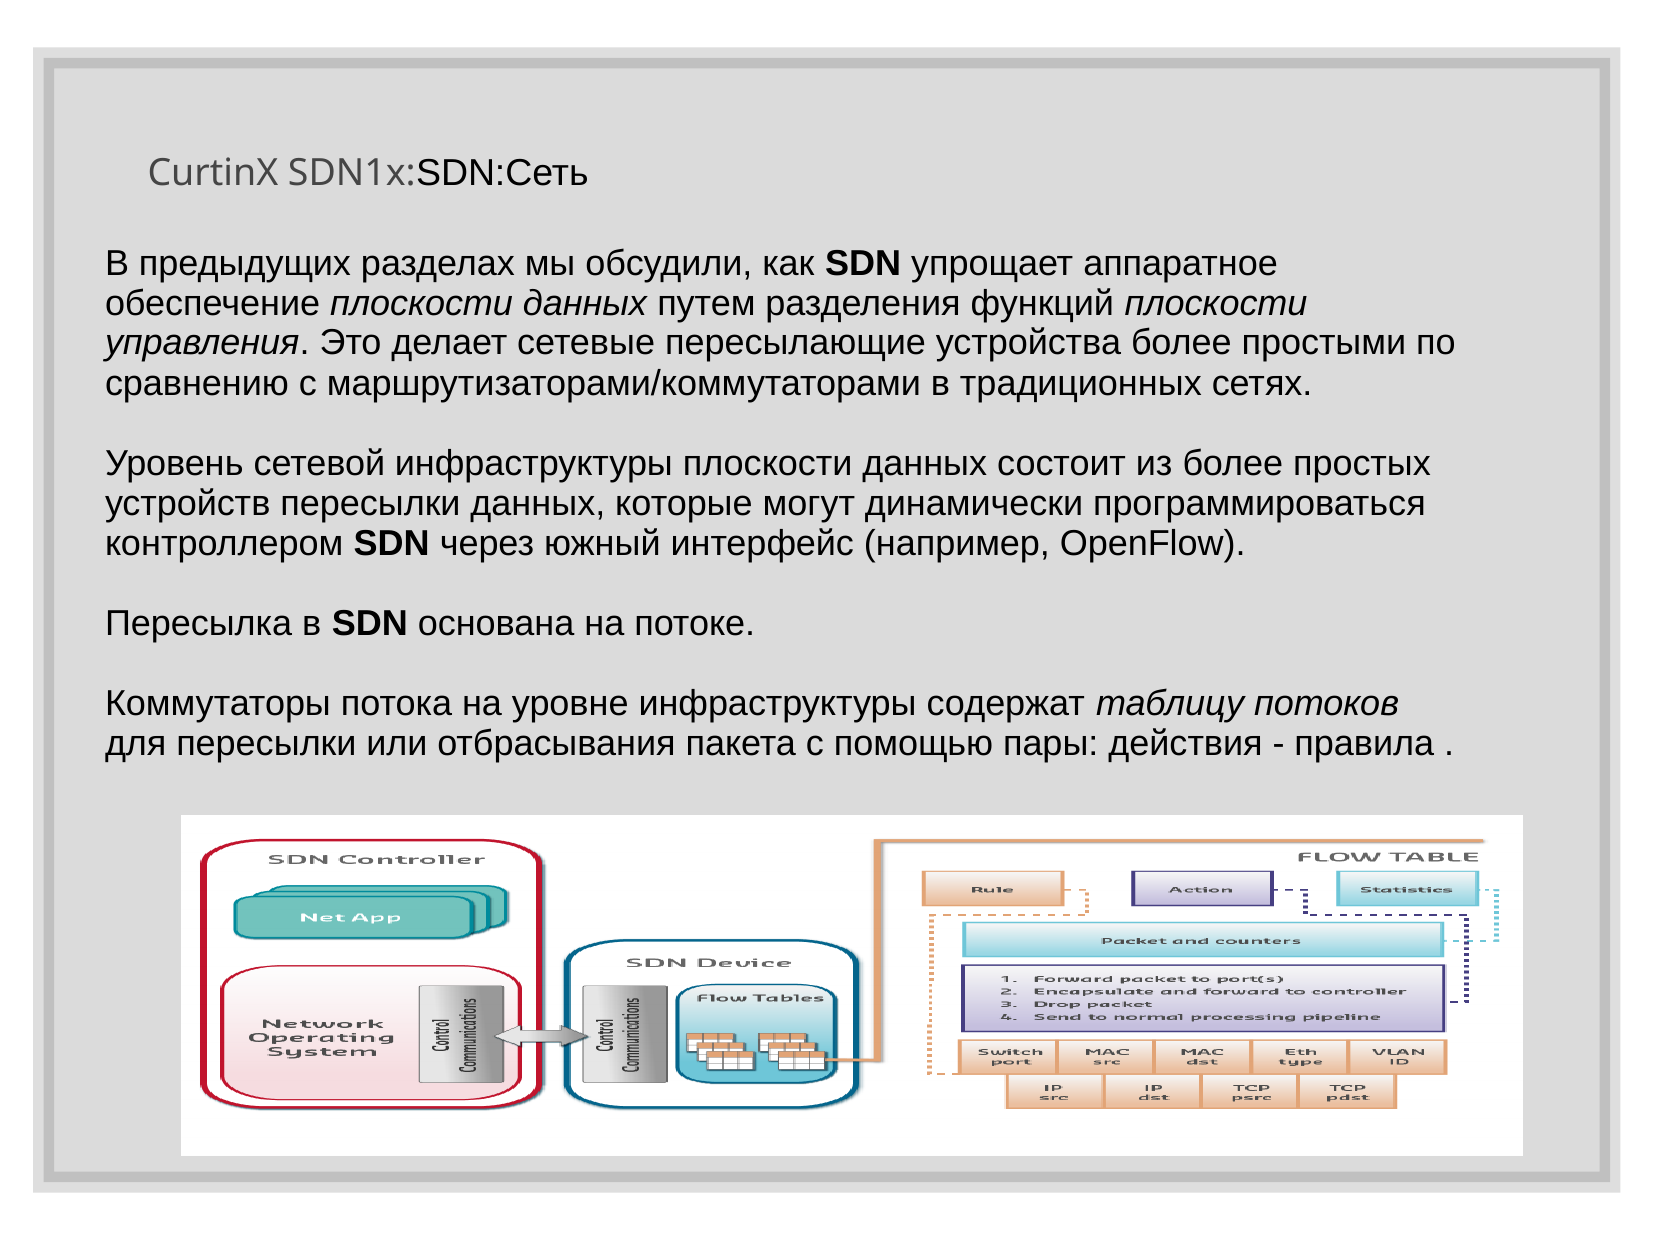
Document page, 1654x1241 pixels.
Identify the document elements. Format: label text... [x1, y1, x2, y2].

text_box [43, 57, 1611, 1183]
list В предыдущих разделах мы обсудили, как SDN упрощает аппаратное обеспечение плоскости данных путем разделения функций плоскости управления. Это делает сетевые пересылающие устройства более простыми по сравнению с маршрутизаторами/коммутаторами в традиционных сетях. Уровень сетевой инфраструктуры плоскости данных состоит из более простых устройств пересылки данных, которые могут динамически программироваться контроллером SDN через южный интерфейс (например, OpenFlow). Пересылка в SDN основана на потоке. Коммутаторы потока на уровне инфраструктуры содержат таблицу потоков для пересылки или отбрасывания пакета с помощью пары: действия - правила . [90, 235, 1477, 789]
picture [181, 815, 1523, 1156]
title CurtinX SDN1x:SDN:Сеть [113, 84, 1540, 263]
